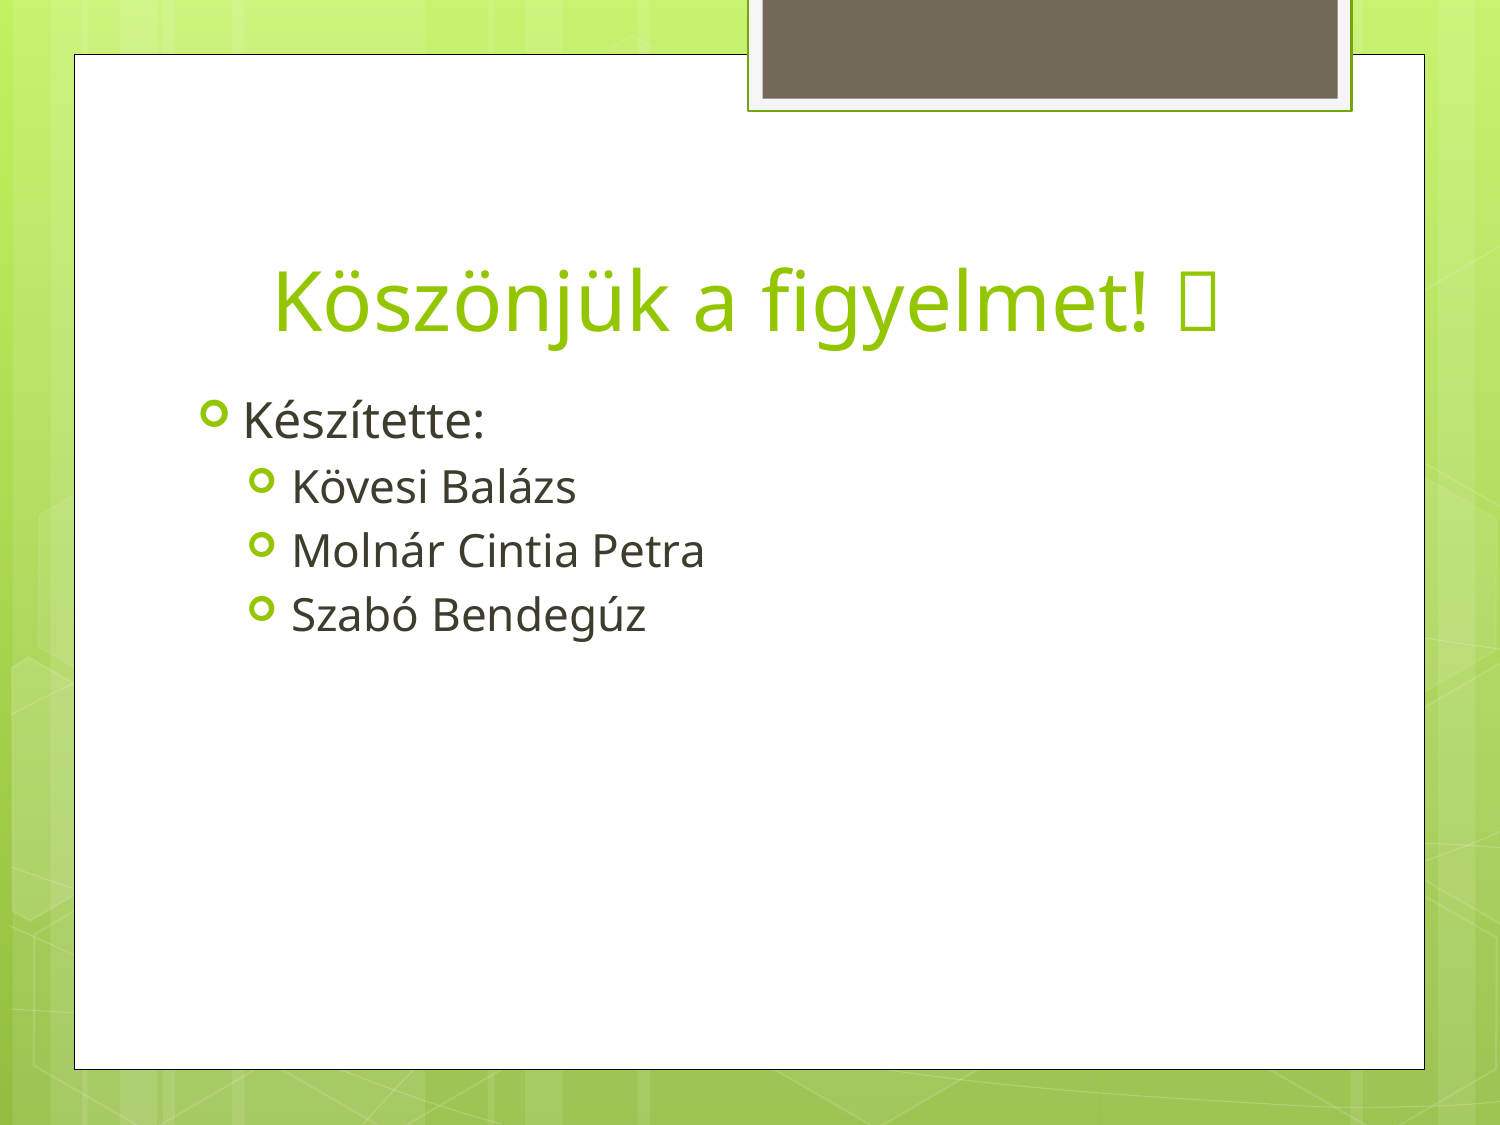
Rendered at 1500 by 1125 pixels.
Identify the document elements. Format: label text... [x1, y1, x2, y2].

list Készítette: Kövesi Balázs Molnár Cintia Petra Szabó Bendegúz [171, 381, 1283, 957]
title Köszönjük a figyelmet!  [171, 168, 1324, 357]
